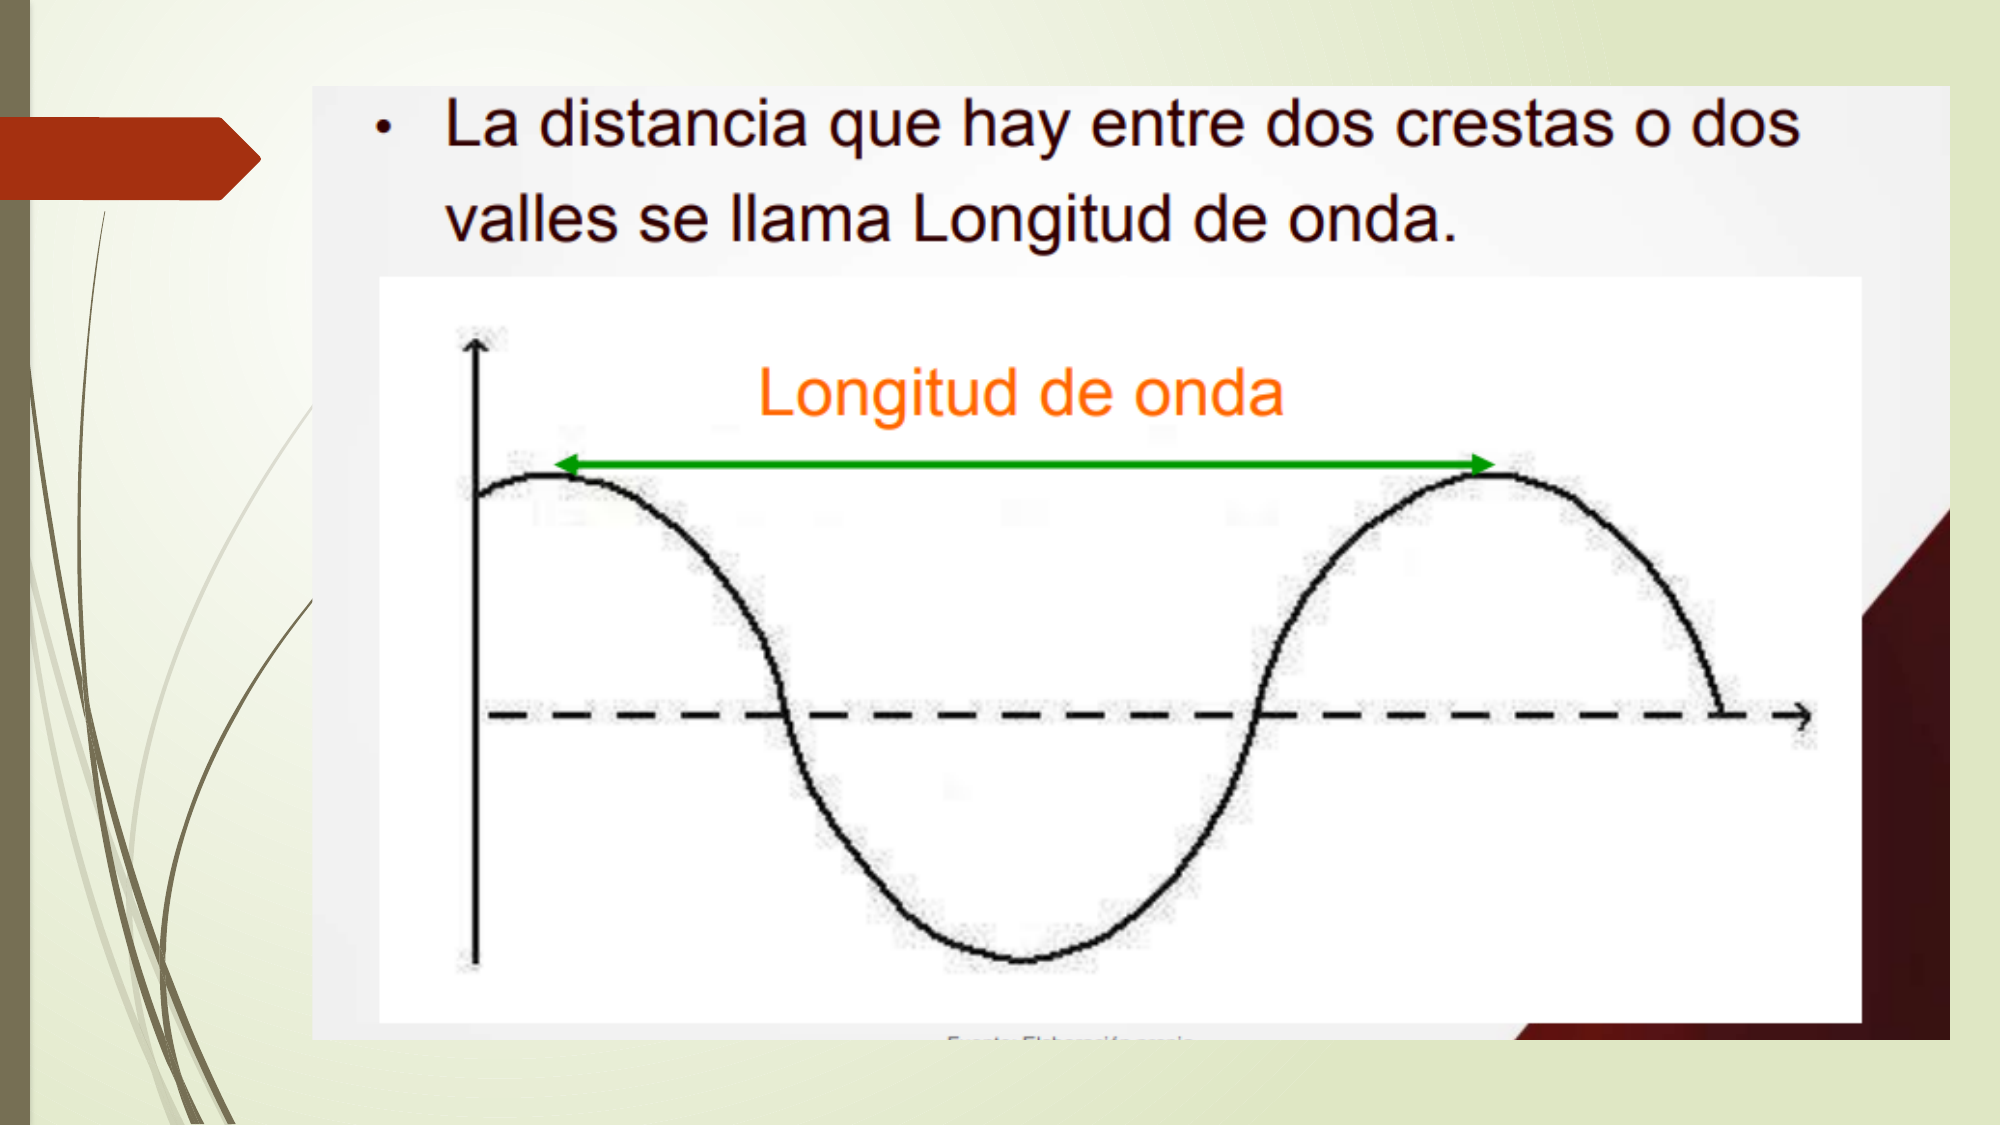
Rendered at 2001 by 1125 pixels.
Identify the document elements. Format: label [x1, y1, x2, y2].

picture [312, 86, 1951, 1040]
